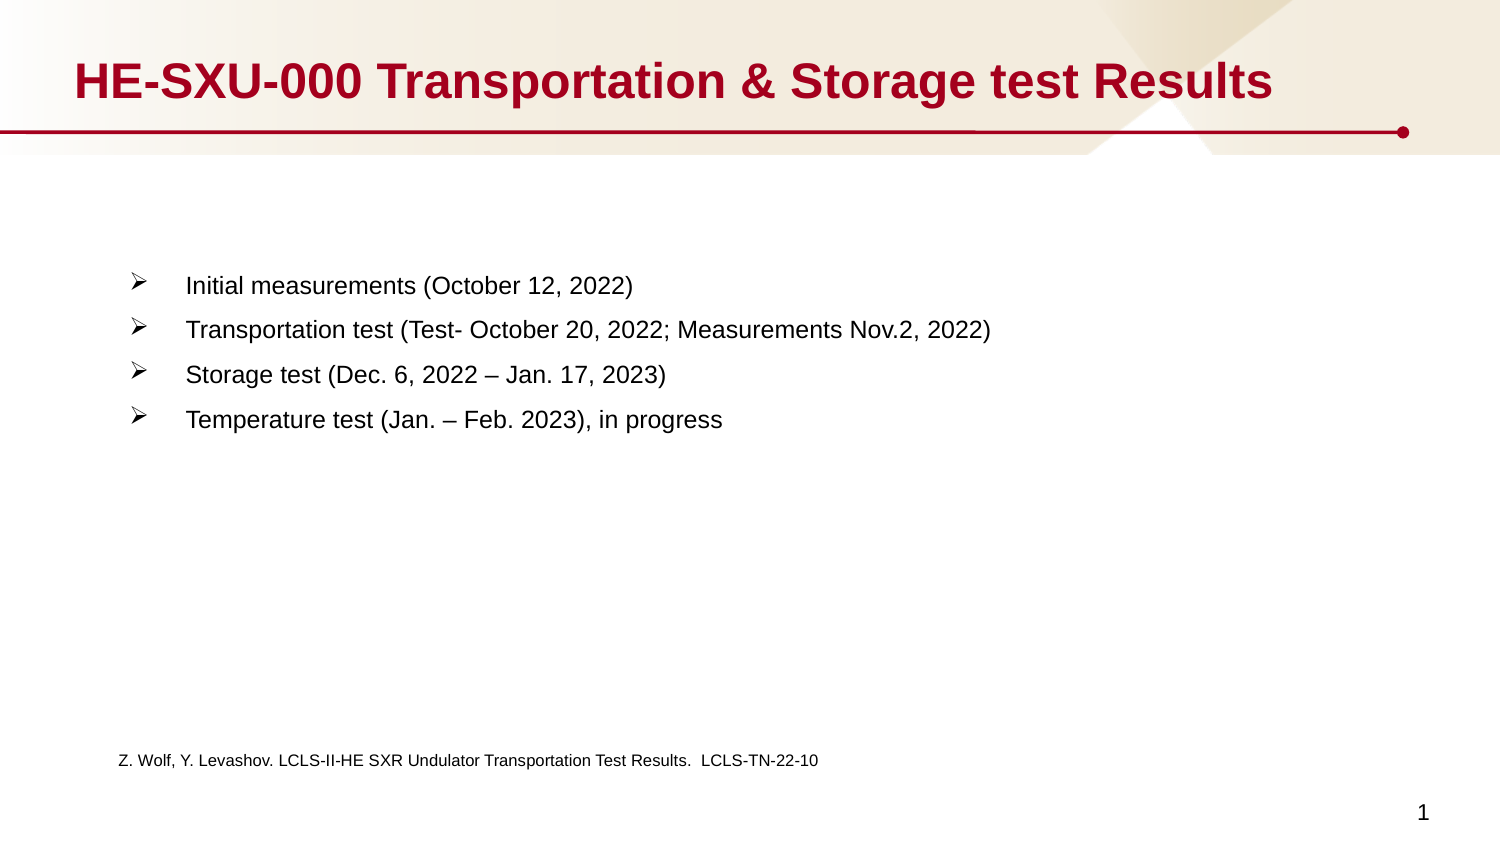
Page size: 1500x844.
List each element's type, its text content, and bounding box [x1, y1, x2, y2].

text_box Z. Wolf, Y. Levashov. LCLS-II-HE SXR Undulator Transportation Test Results. LCLS-TN-22-10 [103, 742, 835, 778]
slide_number 1 [1405, 777, 1458, 844]
picture [0, 0, 1500, 155]
title HE-SXU-000 Transportation & Storage test Results [74, 15, 1404, 109]
text_box Initial measurements (October 12, 2022) Transportation test (Test- October 20, 2022; Measurements Nov.2, 2022) Storage test (Dec. 6, 2022 – Jan. 17, 2023) Temperature test (Jan. – Feb. 2023), in progress [114, 246, 1009, 442]
